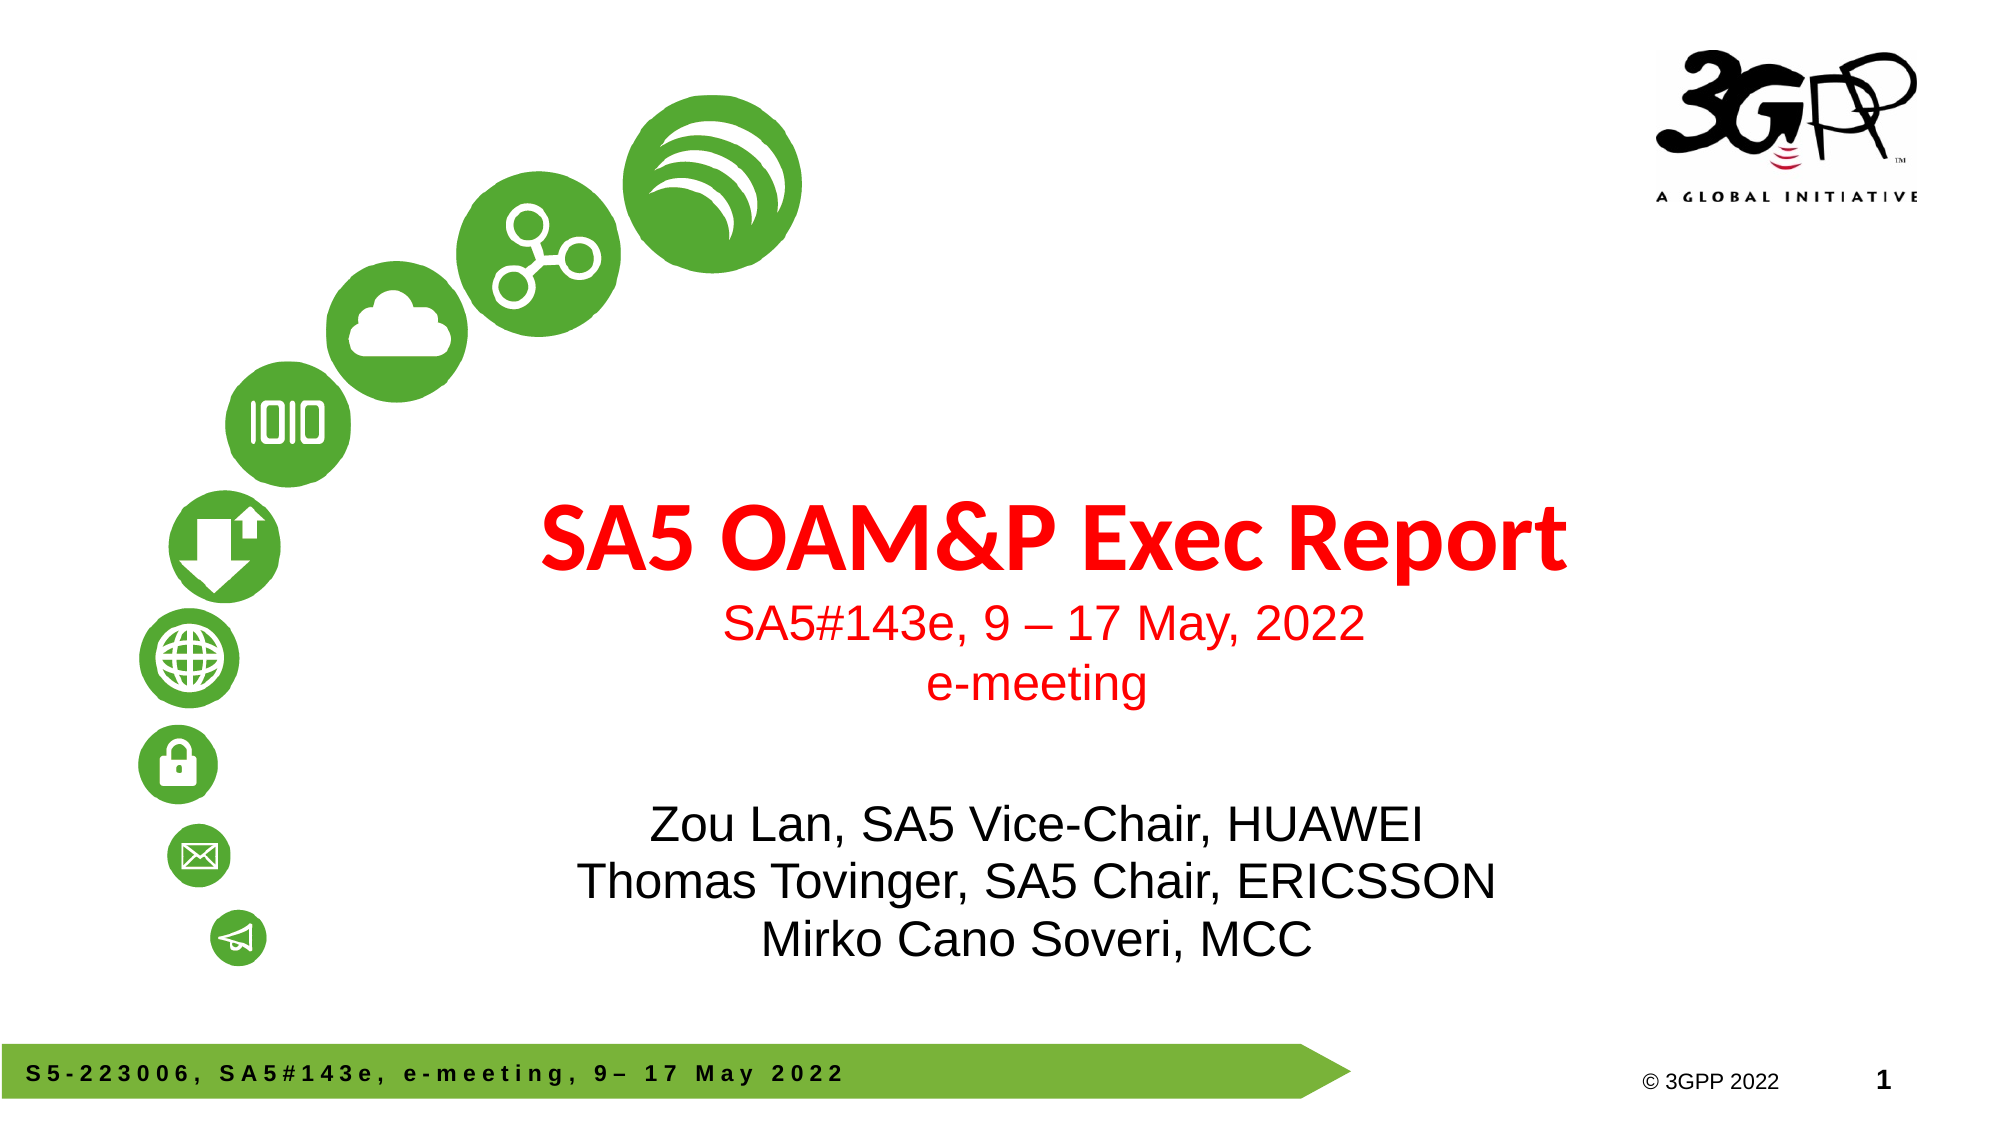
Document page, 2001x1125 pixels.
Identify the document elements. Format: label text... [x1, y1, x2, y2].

picture [1656, 50, 1917, 202]
picture [37, 0, 882, 1039]
subtitle Zou Lan, SA5 Vice-Chair, HUAWEI Thomas Tovinger, SA5 Chair, ERICSSON Mirko Cano Soveri, MCC [337, 741, 1738, 1030]
title SA5 OAM&P Exec Report SA5#143e, 9 – 17 May, 2022 e-meeting [337, 410, 1752, 652]
